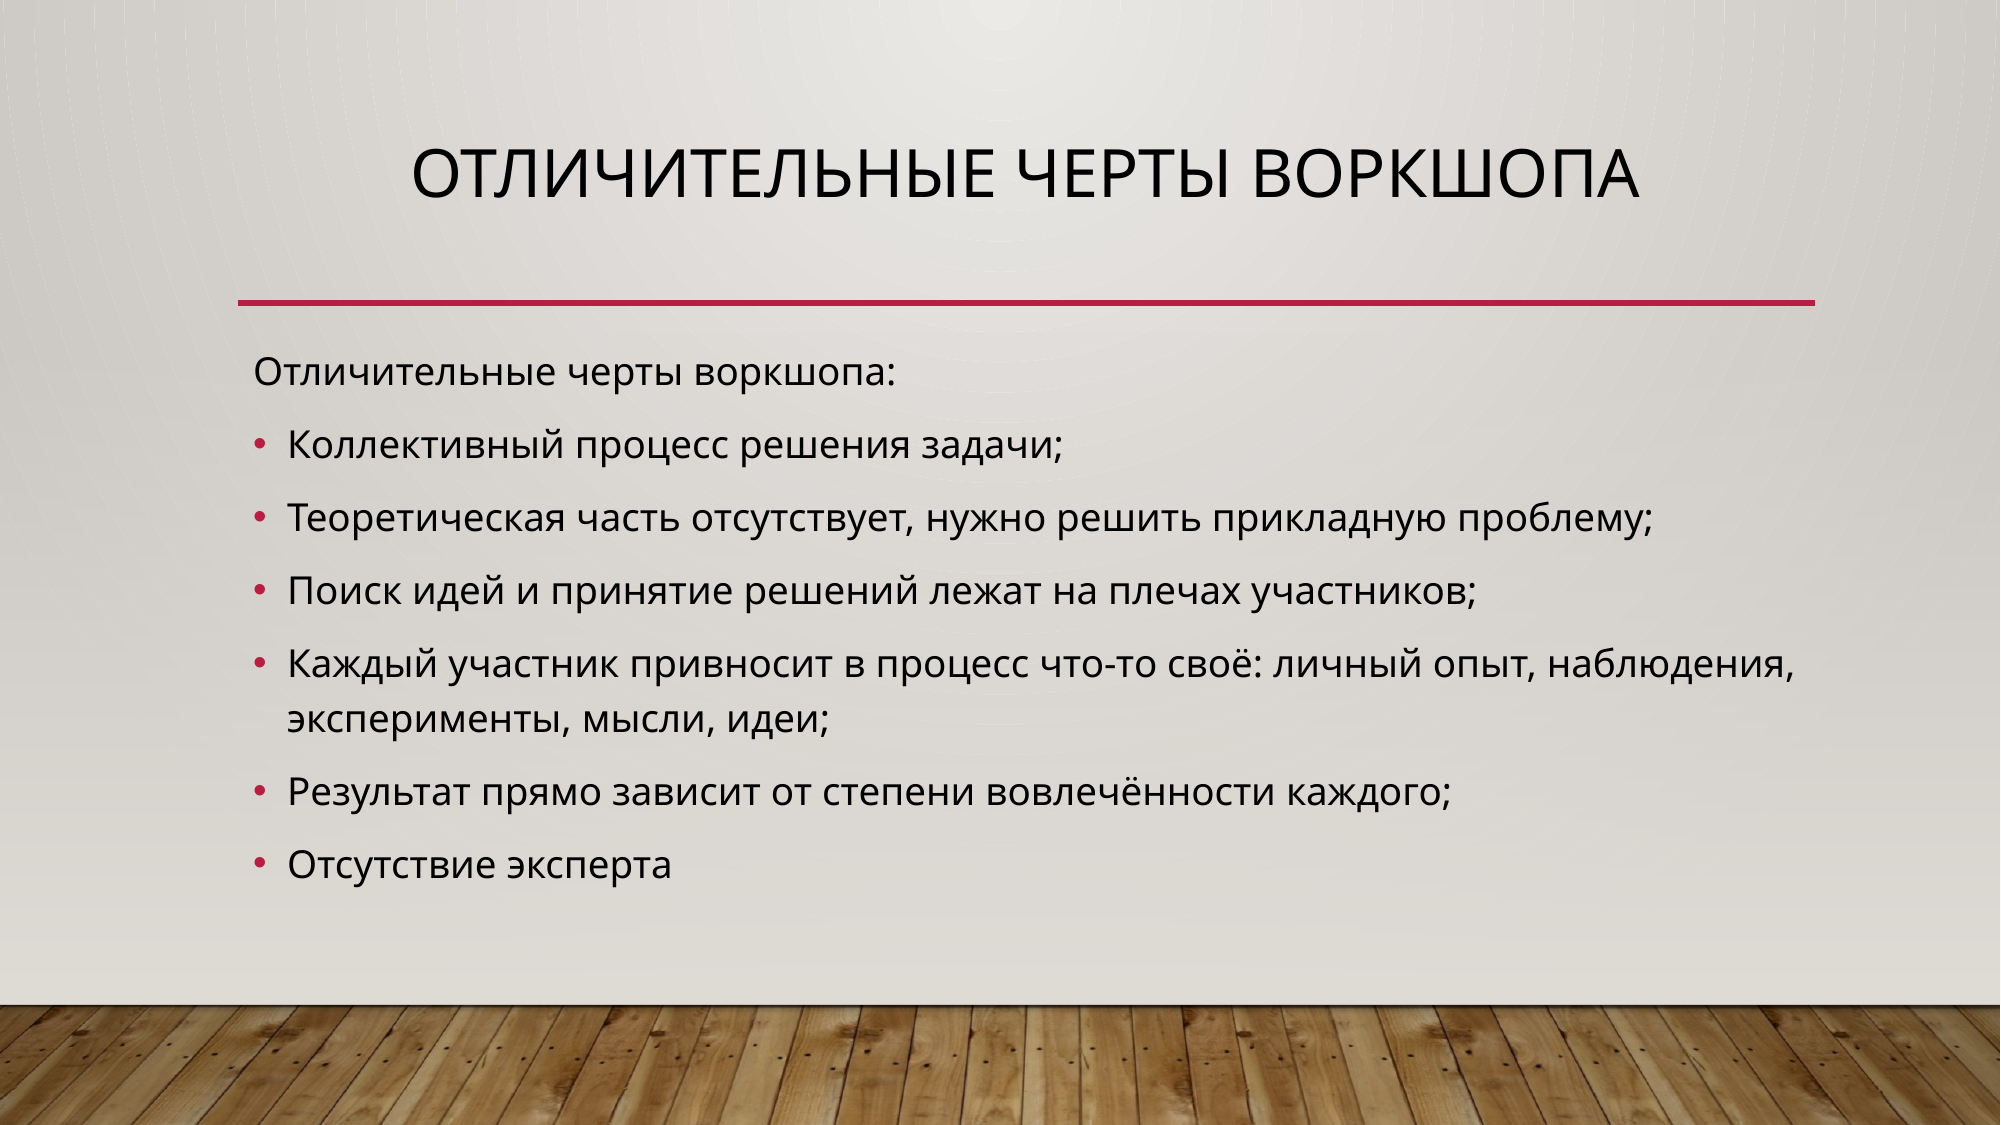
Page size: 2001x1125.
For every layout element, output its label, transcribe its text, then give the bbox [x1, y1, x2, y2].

title Отличительные черты воркшопа [238, 131, 1814, 305]
picture [0, 1005, 2000, 1125]
list Отличительные черты воркшопа: Коллективный процесс решения задачи; Теоретическая часть отсутствует, нужно решить прикладную проблему; Поиск идей и принятие решений лежат на плечах участников; Каждый участник привносит в процесс что-то своё: личный опыт, наблюдения, эксперименты, мысли, идеи; Результат прямо зависит от степени вовлечённости каждого; Отсутствие эксперта [238, 330, 1814, 897]
